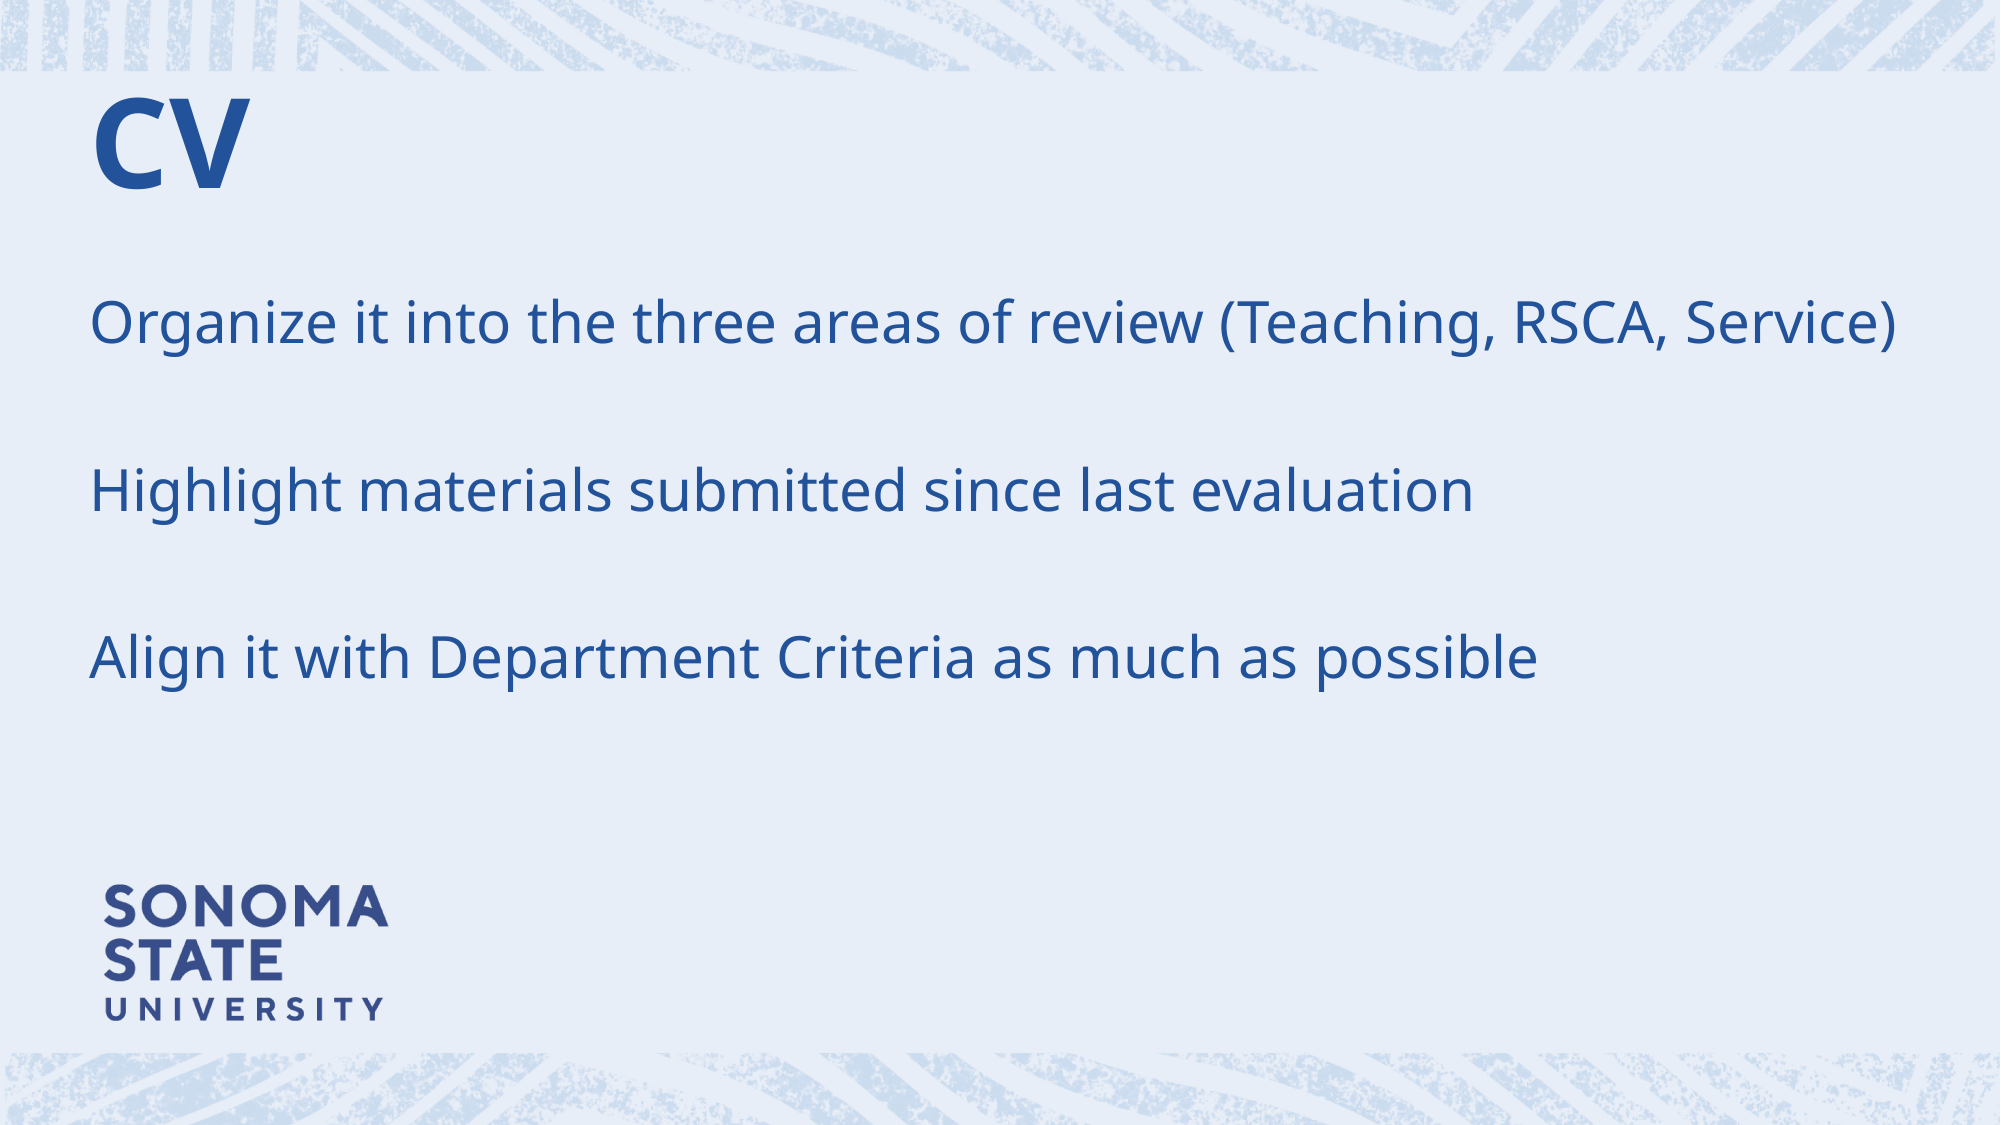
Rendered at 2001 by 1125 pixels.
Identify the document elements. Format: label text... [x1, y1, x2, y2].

list Organize it into the three areas of review (Teaching, RSCA, Service) Highlight materials submitted since last evaluation Align it with Department Criteria as much as possible [74, 286, 1926, 828]
title CV [74, 72, 1926, 214]
picture [0, 0, 2000, 1125]
